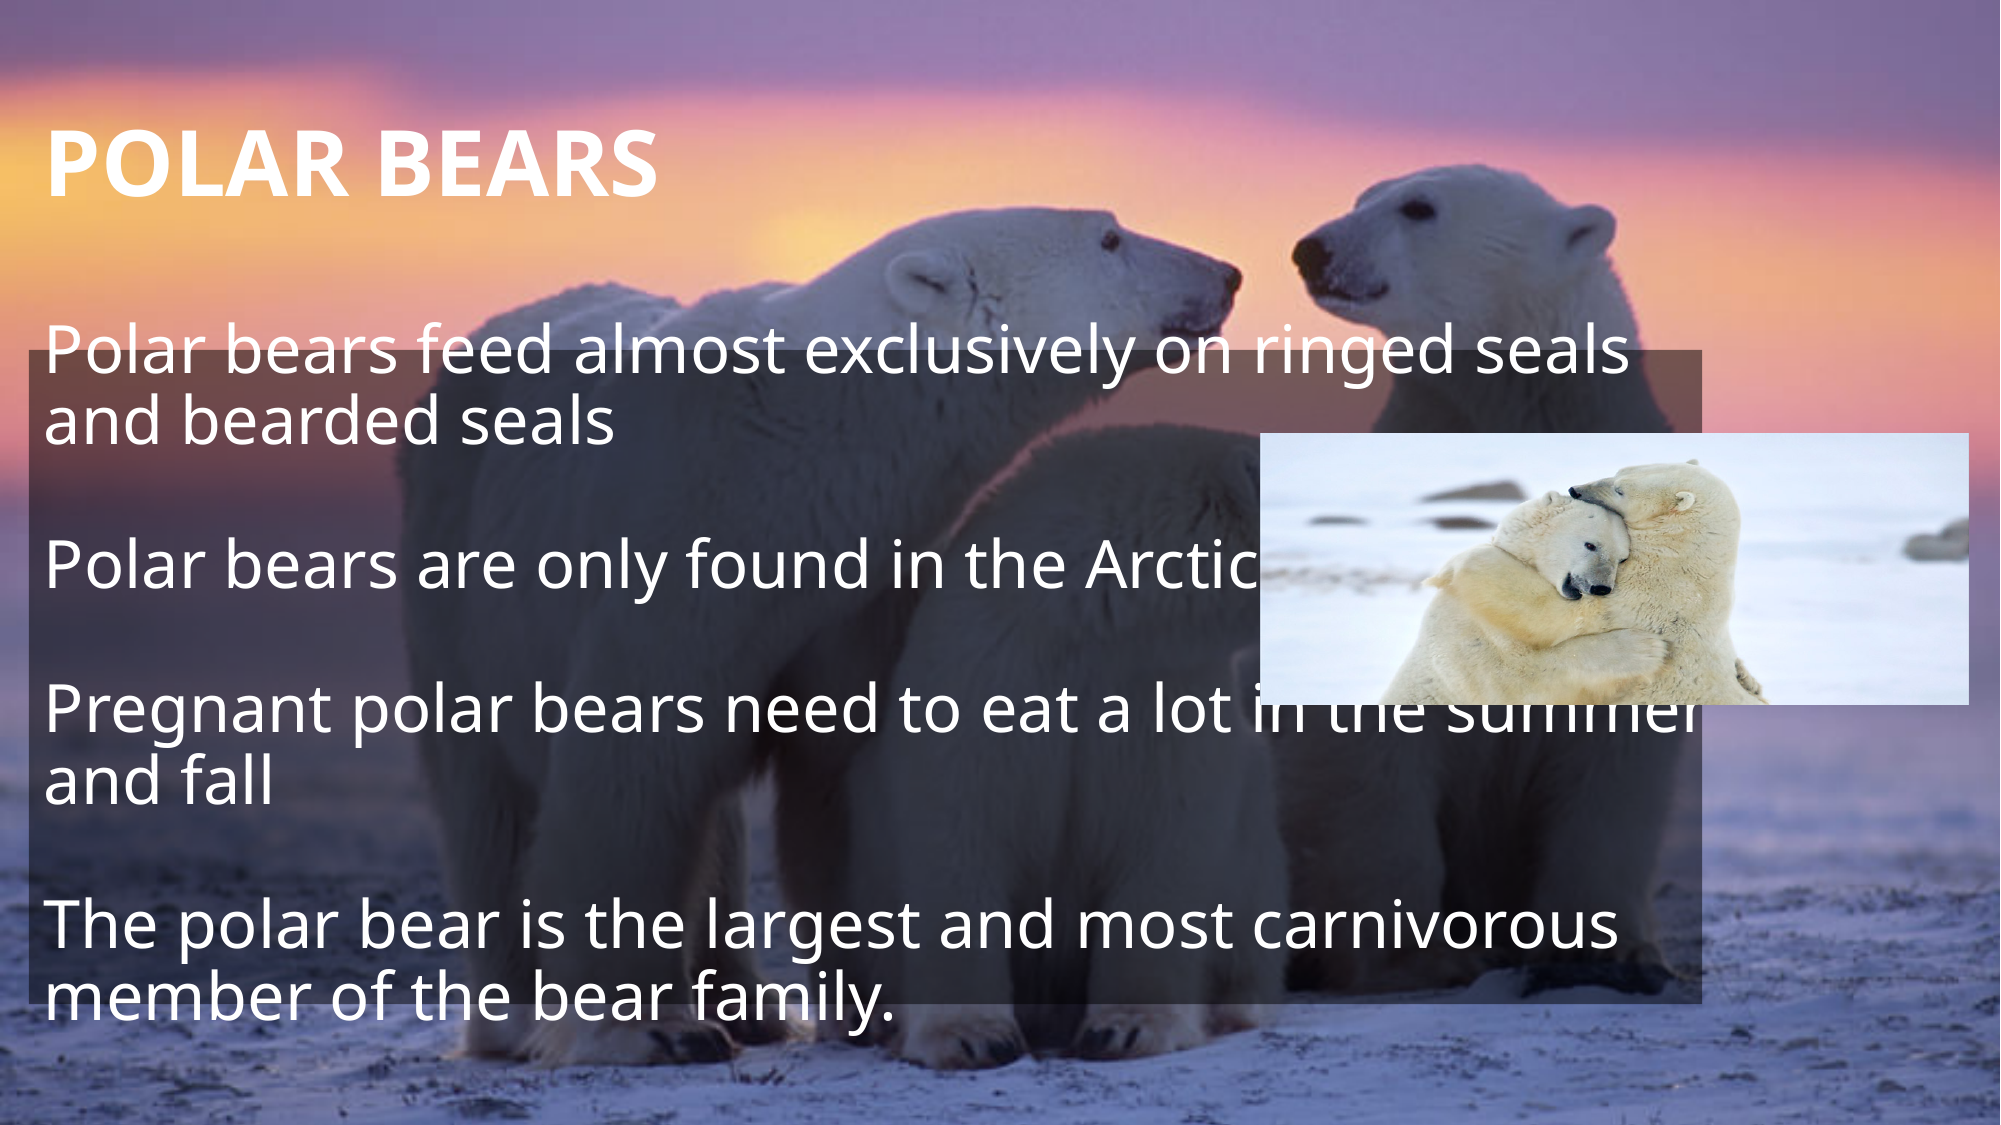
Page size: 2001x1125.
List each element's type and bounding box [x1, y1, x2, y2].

picture [1259, 433, 1969, 705]
list [0, 0, 2000, 1125]
